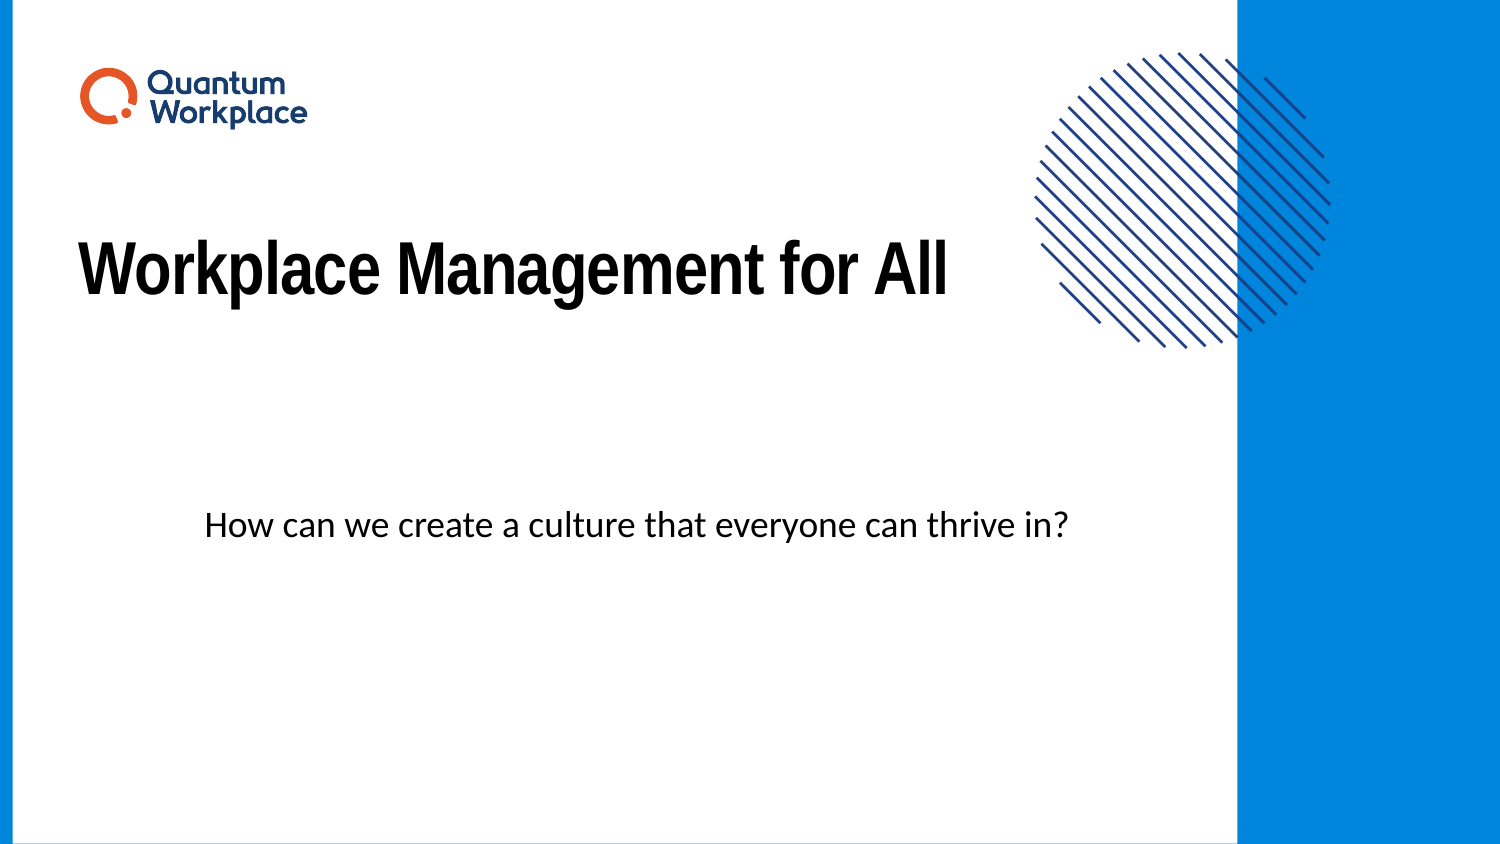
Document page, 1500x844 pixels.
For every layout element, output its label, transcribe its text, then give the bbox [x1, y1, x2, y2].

text_box How can we create a culture that everyone can thrive in? [189, 492, 1090, 553]
picture [1033, 51, 1331, 349]
picture [62, 51, 324, 146]
text_box [12, 0, 1238, 844]
text_box Workplace Management for All [49, 210, 980, 310]
